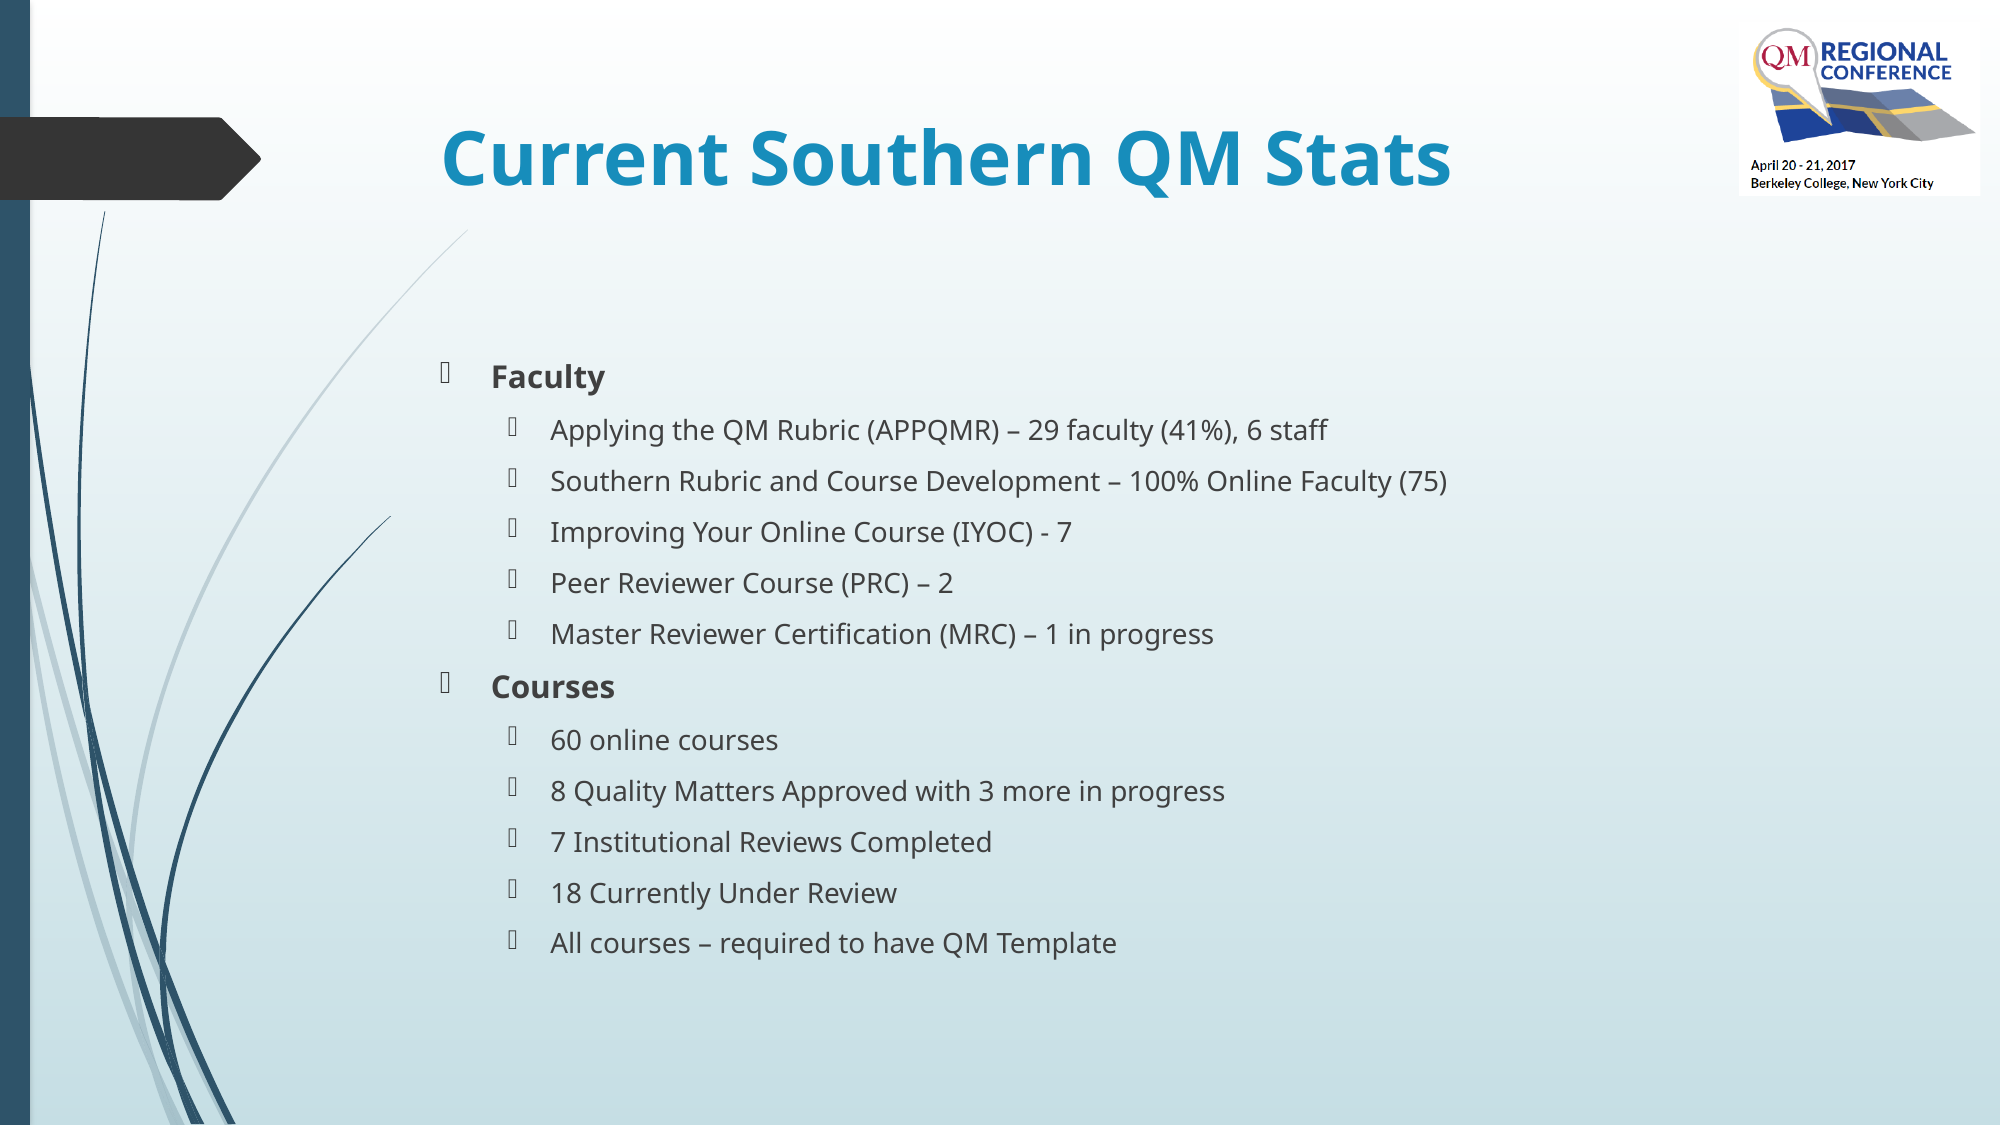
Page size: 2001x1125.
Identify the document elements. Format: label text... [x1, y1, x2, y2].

title Current Southern QM Stats [425, 102, 1888, 313]
list Faculty Applying the QM Rubric (APPQMR) – 29 faculty (41%), 6 staff Southern Rubric and Course Development – 100% Online Faculty (75) Improving Your Online Course (IYOC) - 7 Peer Reviewer Course (PRC) – 2 Master Reviewer Certification (MRC) – 1 in progress Courses 60 online courses 8 Quality Matters Approved with 3 more in progress 7 Institutional Reviews Completed 18 Currently Under Review All courses – required to have QM Template [424, 350, 1888, 970]
